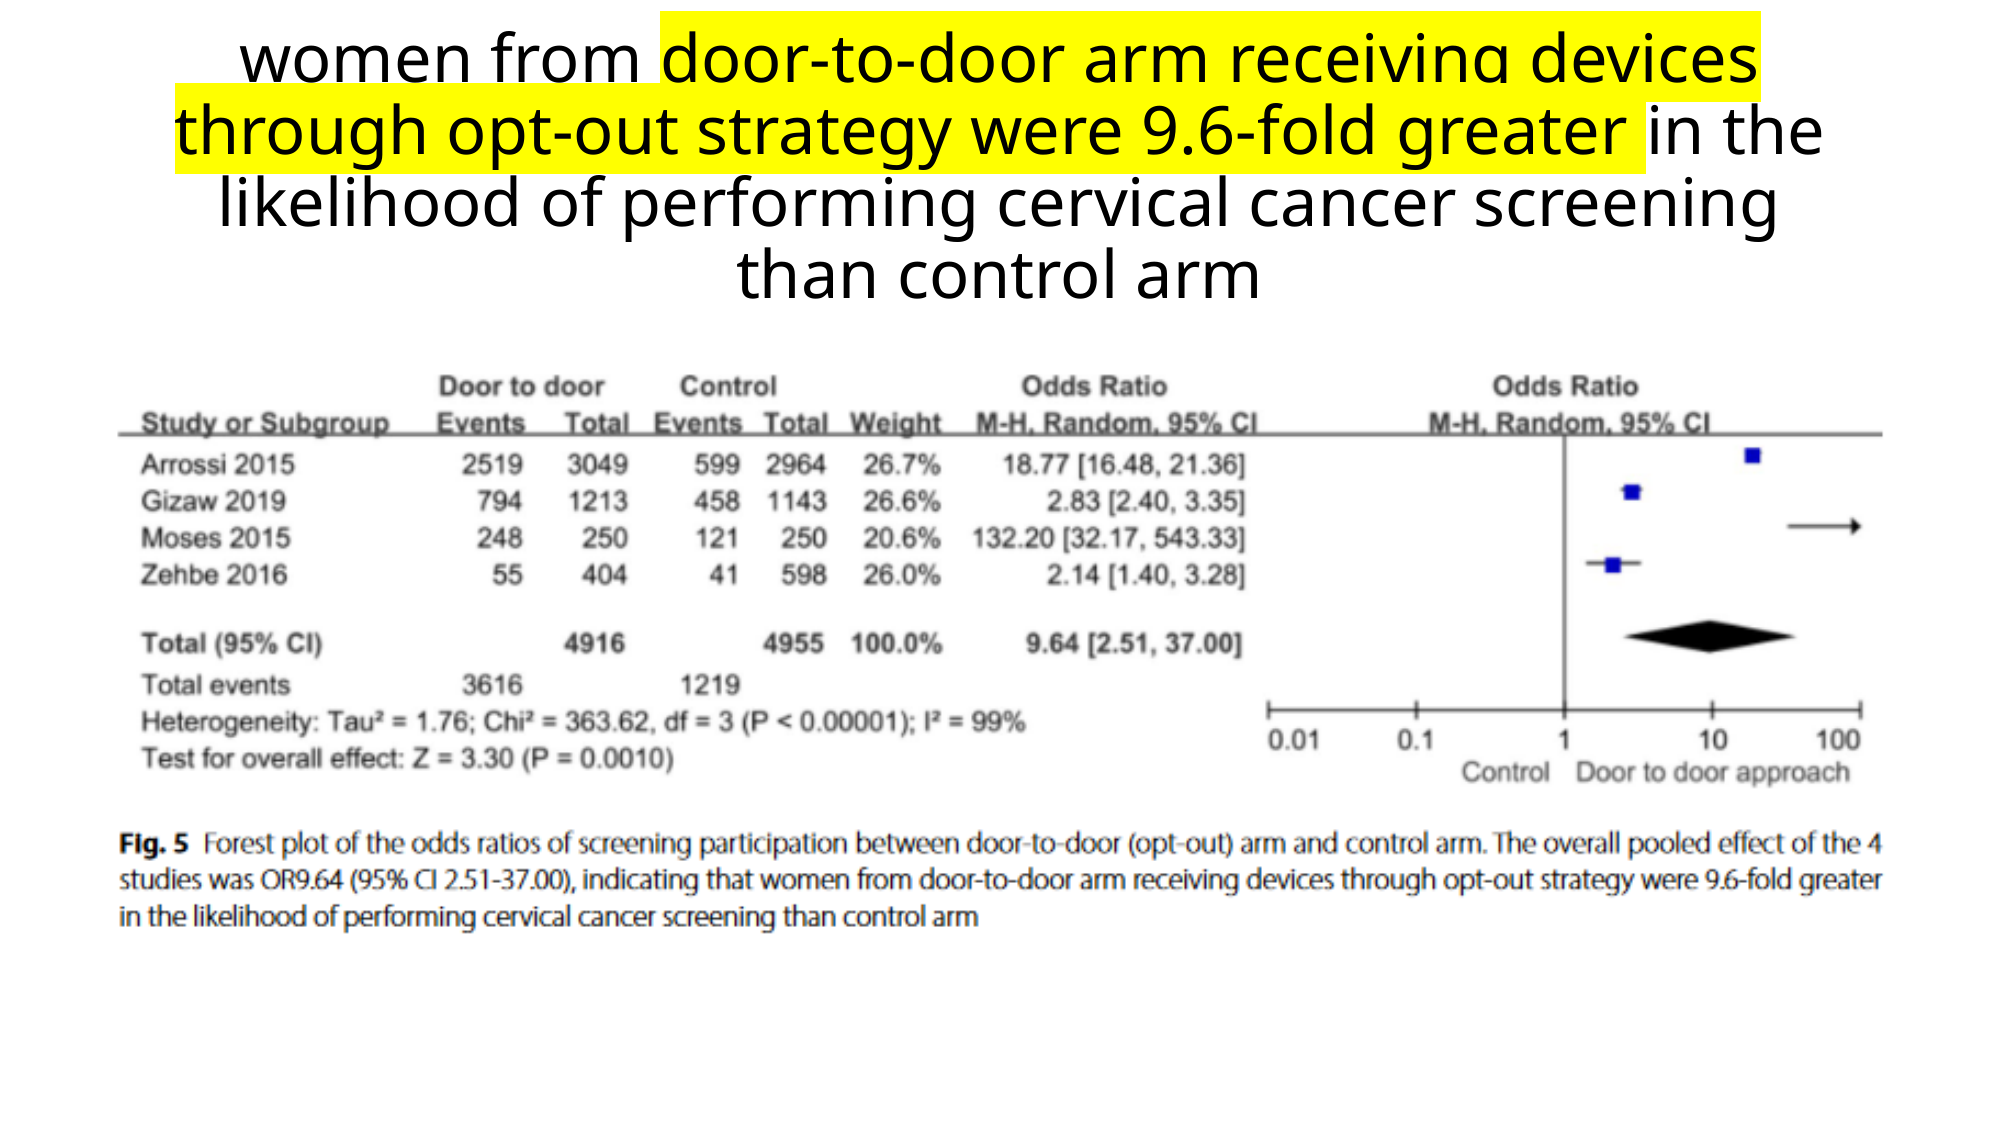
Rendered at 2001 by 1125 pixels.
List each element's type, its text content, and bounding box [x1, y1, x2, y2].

picture [103, 357, 1939, 984]
title women from door-to-door arm receiving devices through opt-out strategy were 9.6-fold greater in the likelihood of performing cervical cancer screening than control arm [137, 59, 1863, 278]
